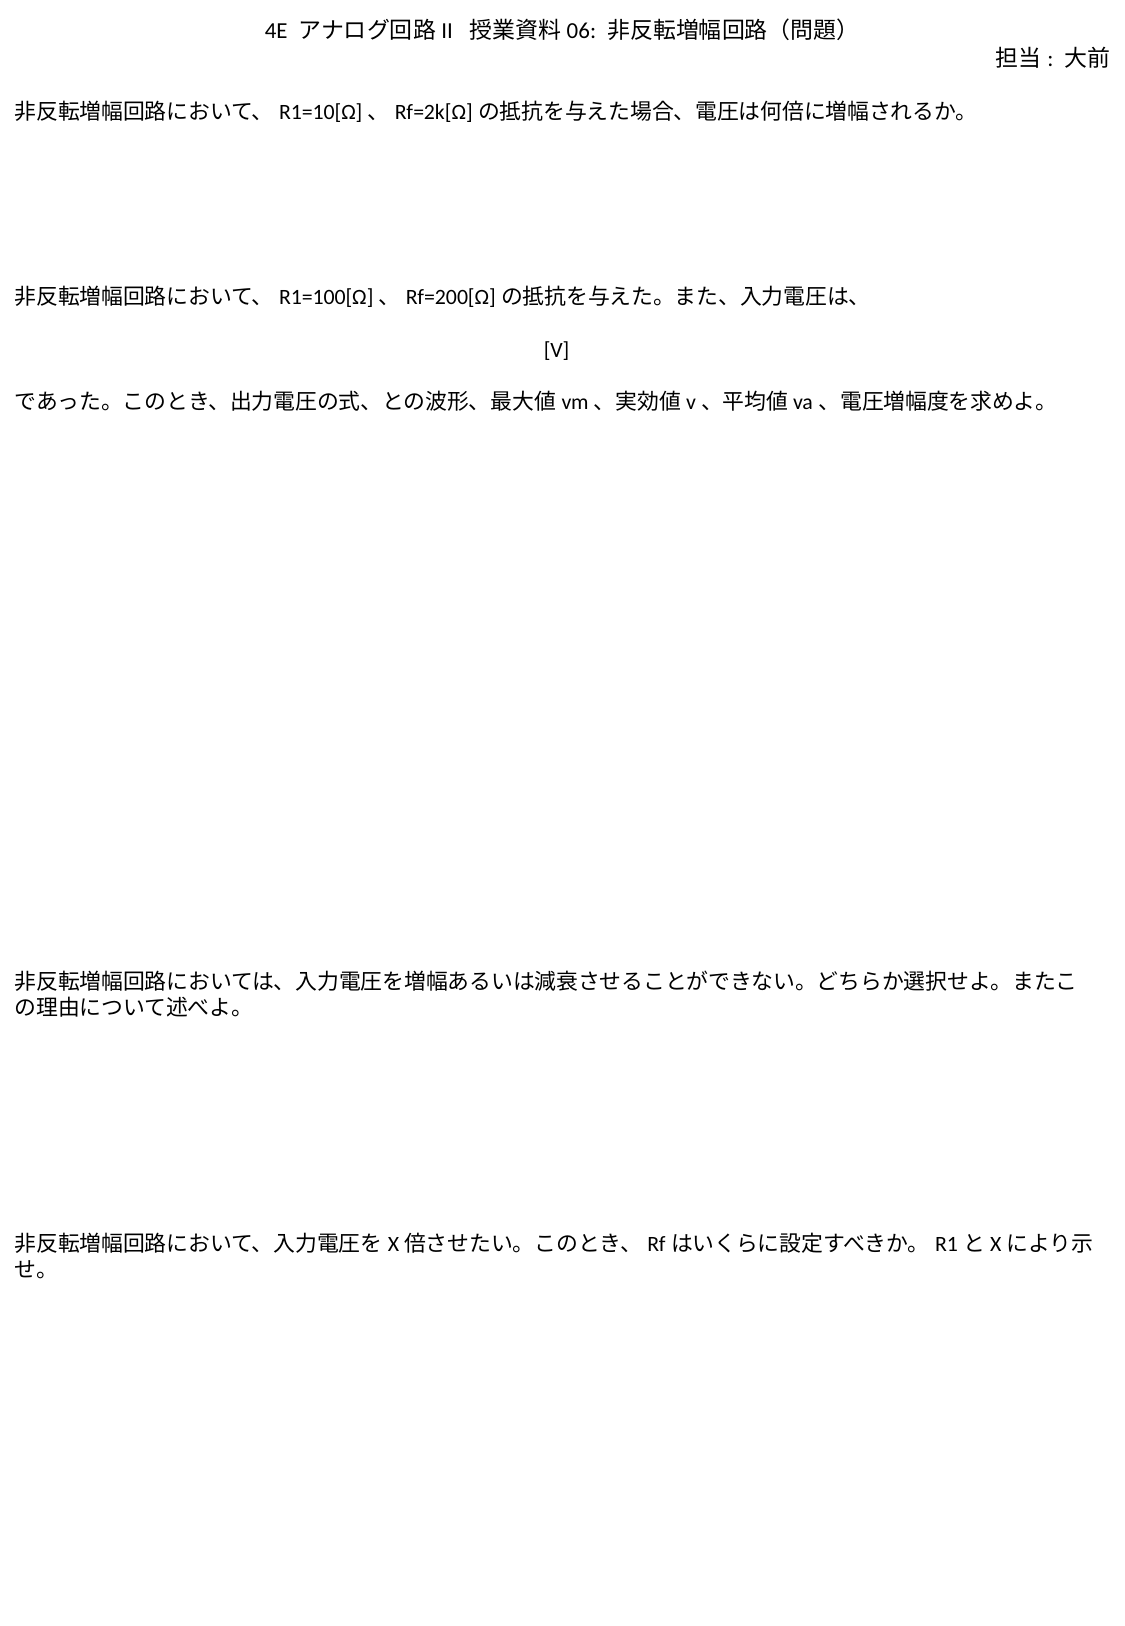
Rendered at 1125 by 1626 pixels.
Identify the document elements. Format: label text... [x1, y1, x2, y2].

text_box 非反転増幅回路において、R1=10[Ω]、Rf=2k[Ω]の抵抗を与えた場合、電圧は何倍に増幅されるか。 [0, 90, 1109, 132]
text_box 非反転増幅回路においては、入力電圧を増幅あるいは減衰させることができない。どちらか選択せよ。またこの理由について述べよ。 非反転増幅回路において、入力電圧をX倍させたい。このとき、Rfはいくらに設定すべきか。R1とXにより示せ。 [0, 960, 1109, 1290]
text_box 4E アナログ回路II 授業資料06: 非反転増幅回路（問題） 担当: 大前 [0, 8, 1125, 78]
